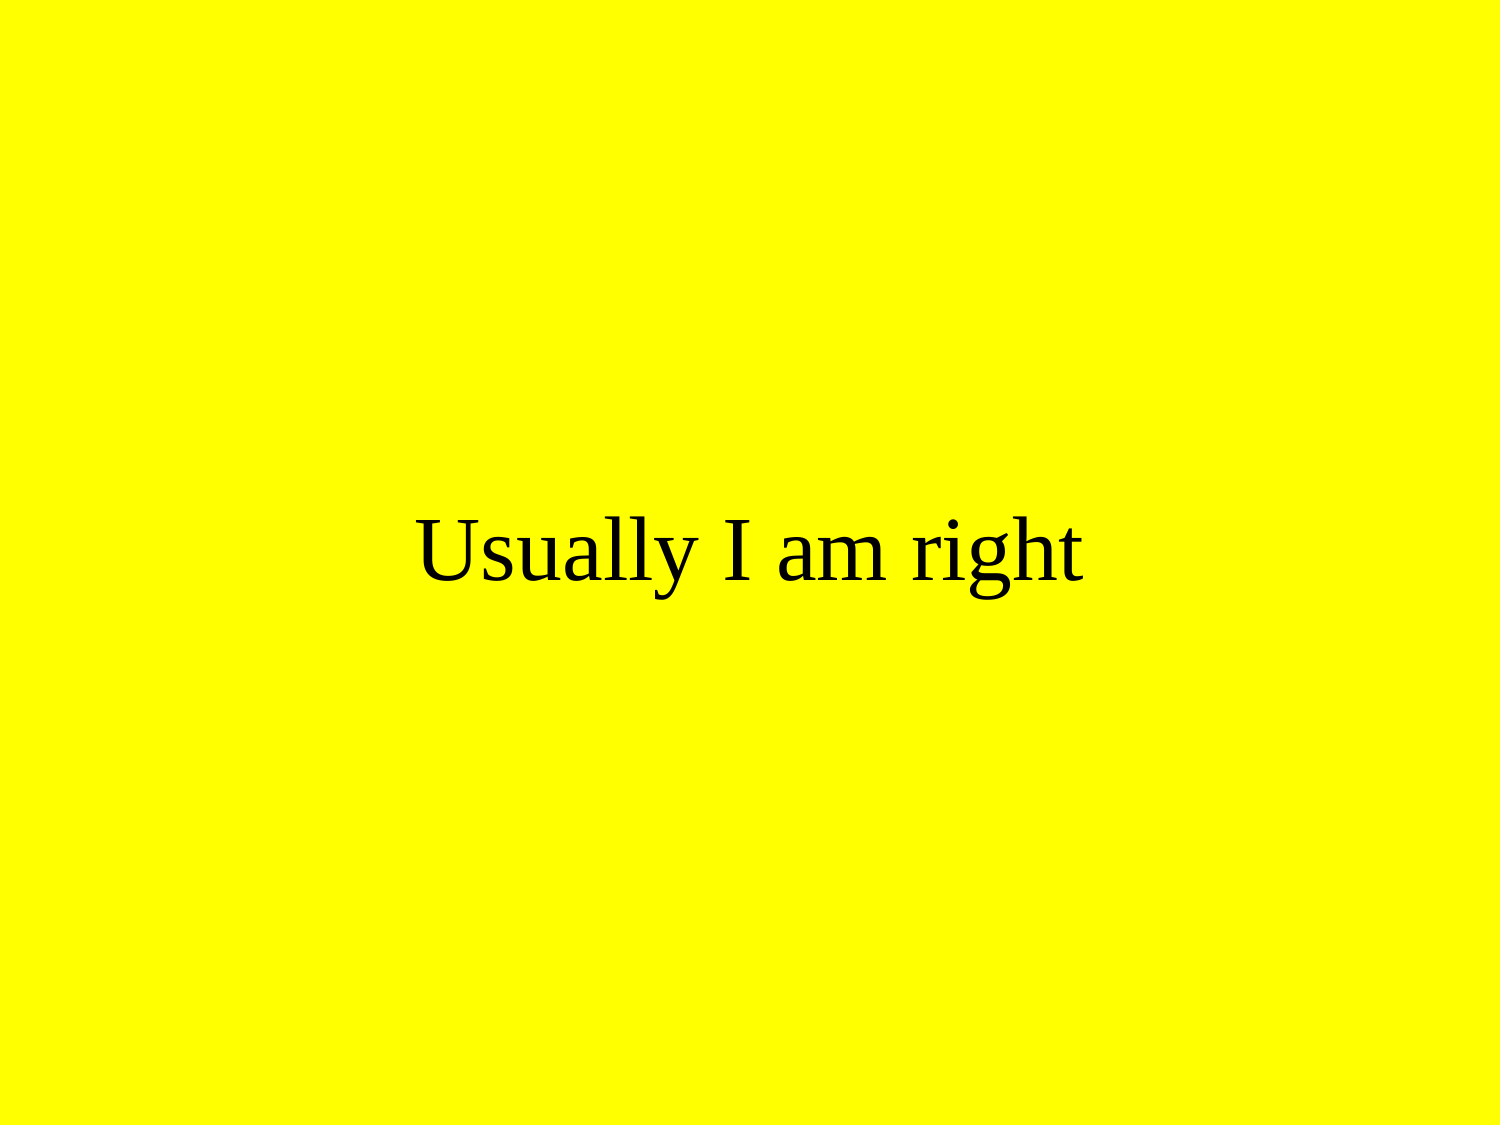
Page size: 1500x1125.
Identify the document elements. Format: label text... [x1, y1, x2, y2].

title Usually I am right [112, 450, 1388, 638]
